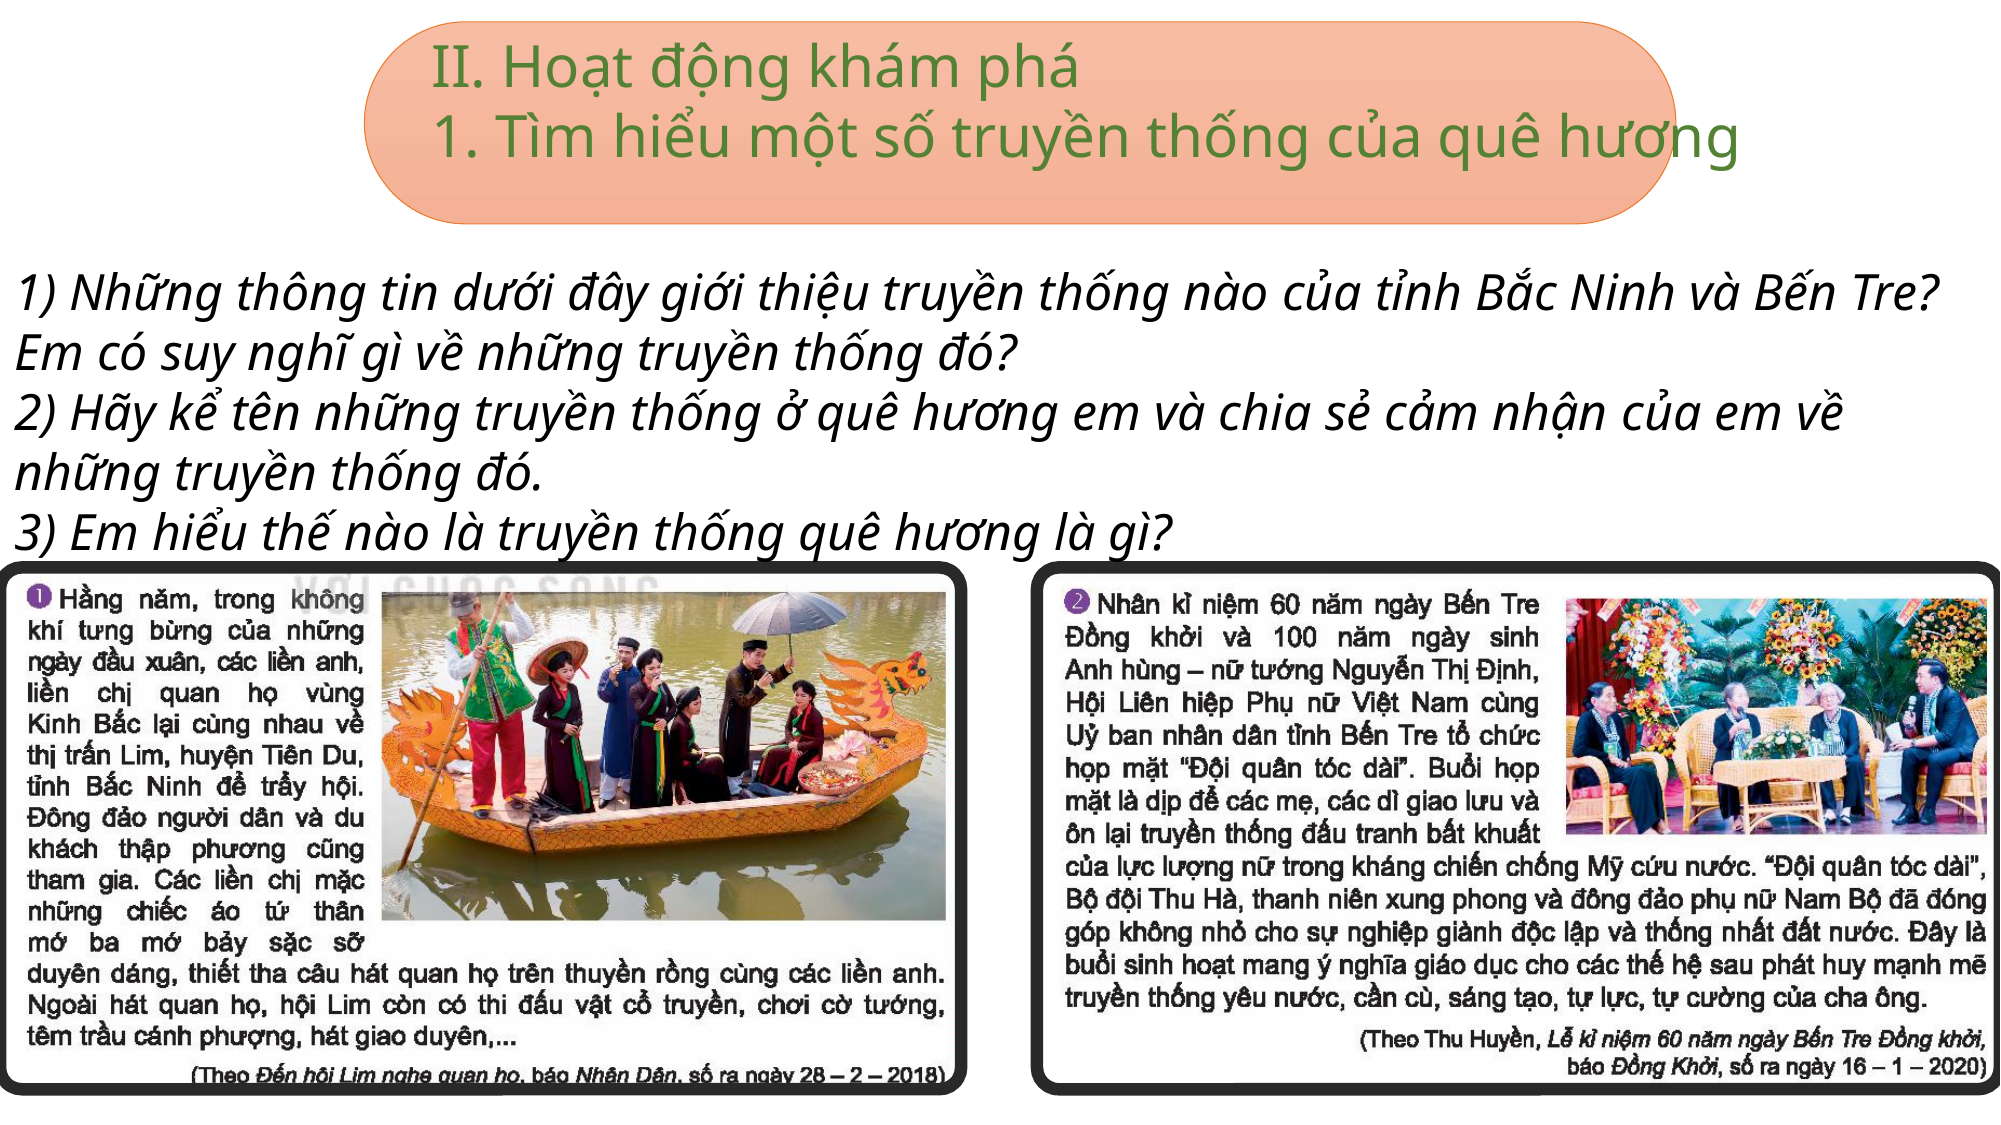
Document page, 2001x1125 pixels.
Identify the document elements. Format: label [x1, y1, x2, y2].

text_box [0, 259, 2000, 1090]
text_box [364, 21, 1856, 224]
